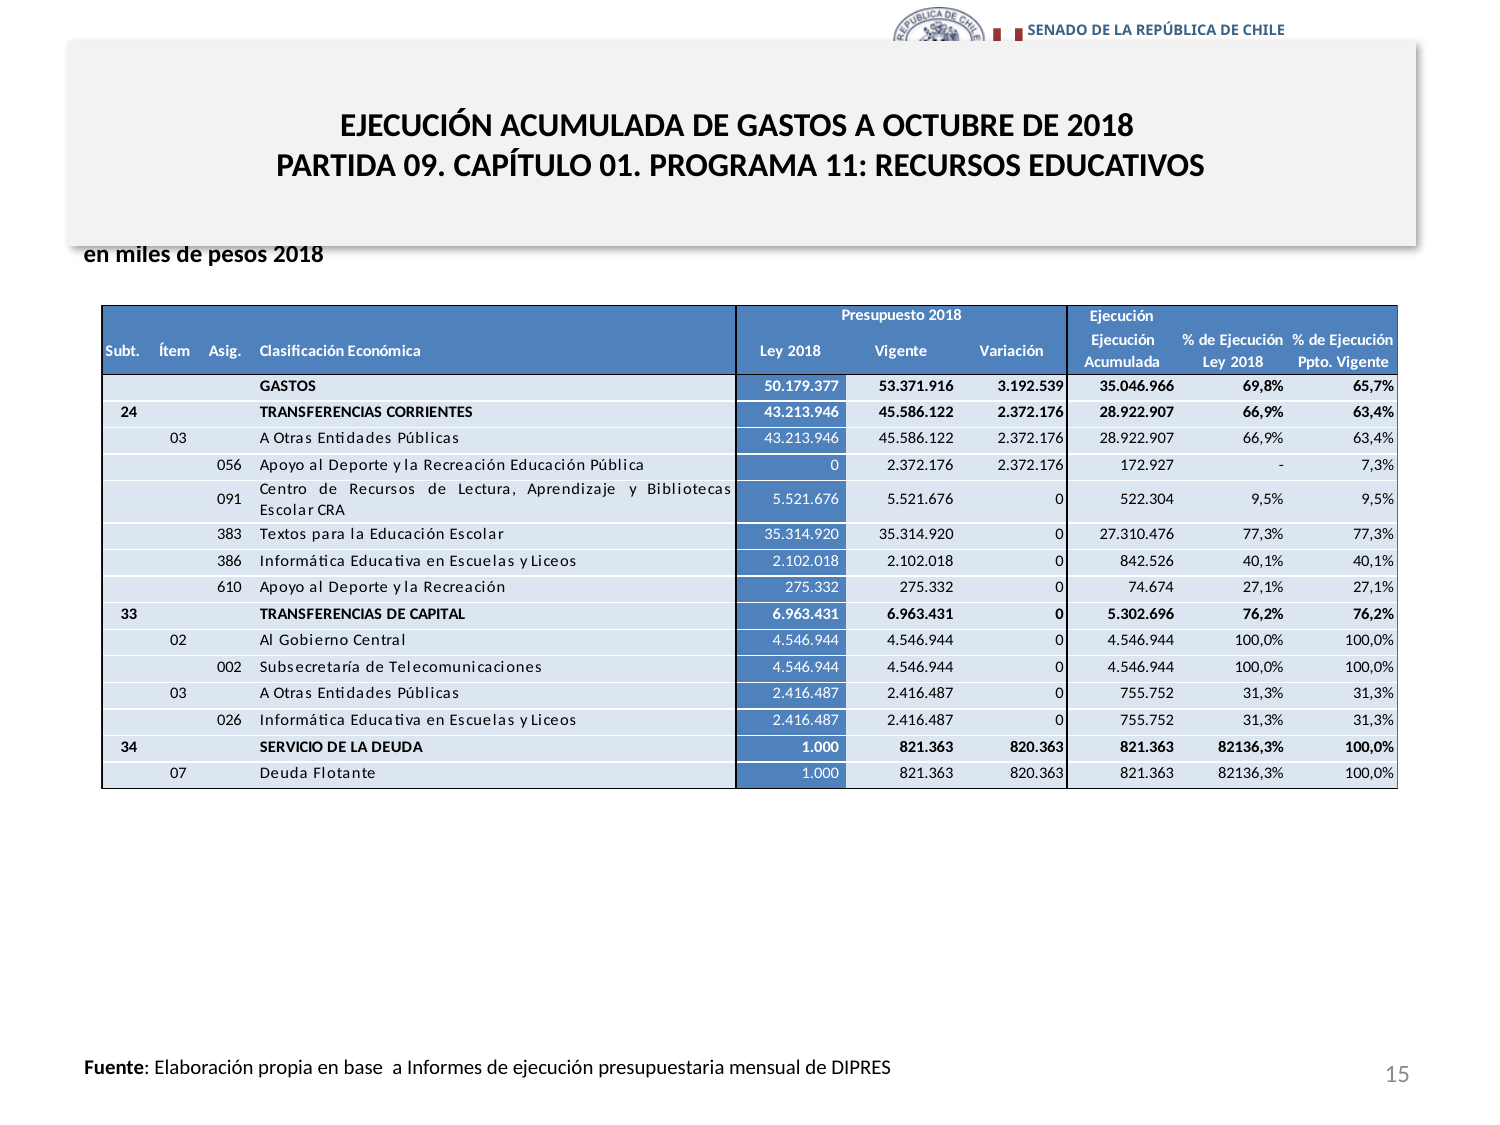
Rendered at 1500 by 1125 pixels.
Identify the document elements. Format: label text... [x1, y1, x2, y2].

slide_number 15 [1074, 1042, 1425, 1103]
title EJECUCIÓN ACUMULADA DE GASTOS A OCTUBRE DE 2018 PARTIDA 09. CAPÍTULO 01. PROGRAMA 11: RECURSOS EDUCATIVOS [67, 41, 1415, 246]
picture [893, 7, 987, 41]
text_box en miles de pesos 2018 [68, 253, 1419, 305]
picture [100, 304, 1399, 790]
